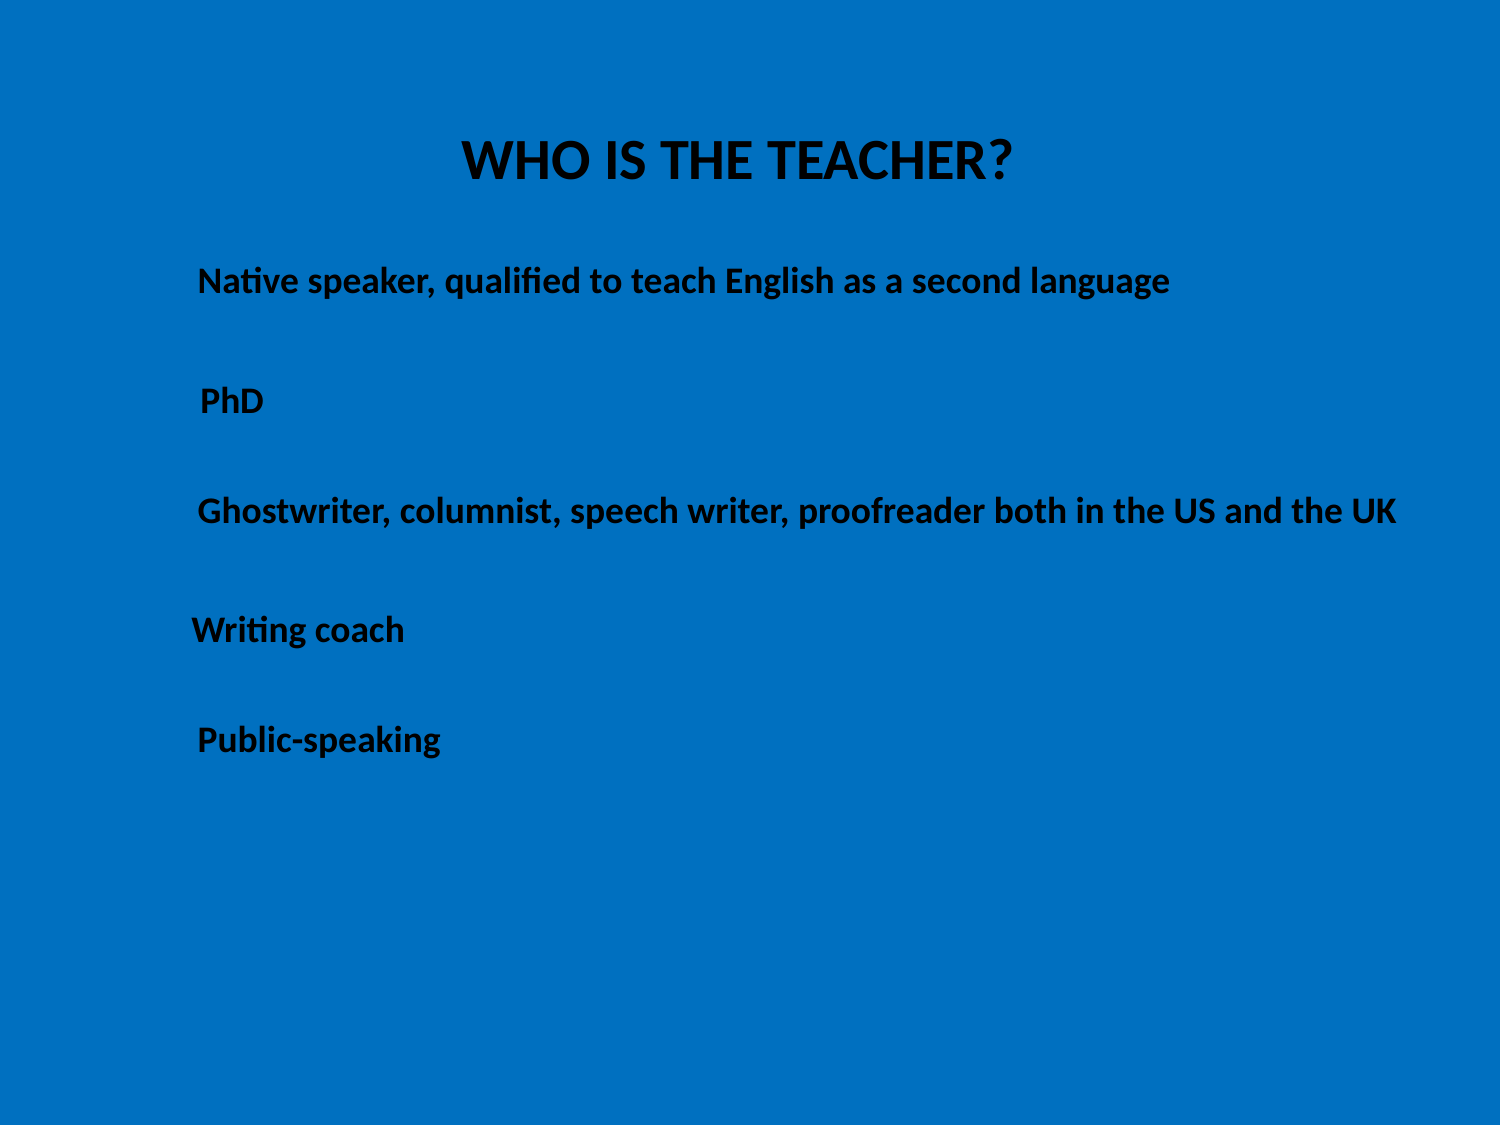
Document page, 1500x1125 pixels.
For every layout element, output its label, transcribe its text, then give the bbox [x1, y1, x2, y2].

text_box PhD [185, 368, 1190, 429]
text_box Writing coach [176, 597, 1086, 658]
text_box Native speaker, qualified to teach English as a second language [182, 248, 1211, 309]
text_box Public-speaking [182, 707, 1080, 768]
text_box WHO IS THE TEACHER? [100, 113, 1376, 199]
text_box Ghostwriter, columnist, speech writer, proofreader both in the US and the UK [182, 478, 1471, 538]
